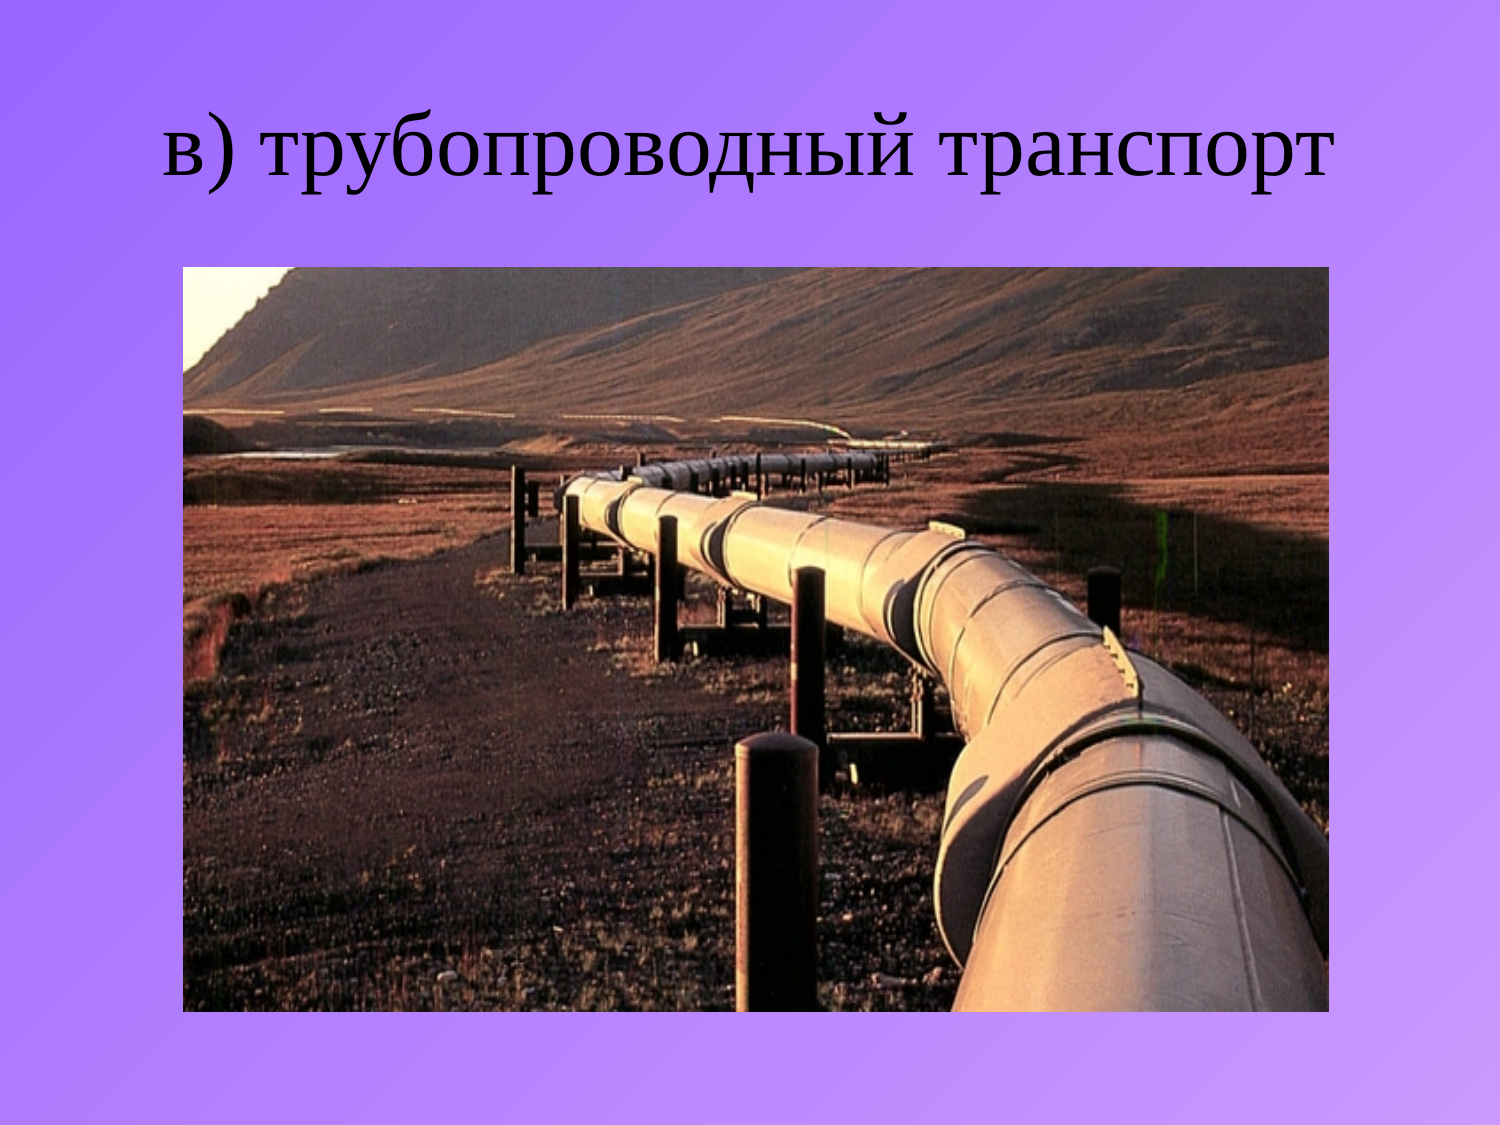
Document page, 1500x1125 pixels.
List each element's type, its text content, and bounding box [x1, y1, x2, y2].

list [182, 266, 1329, 1012]
title в) трубопроводный транспорт [75, 45, 1425, 233]
